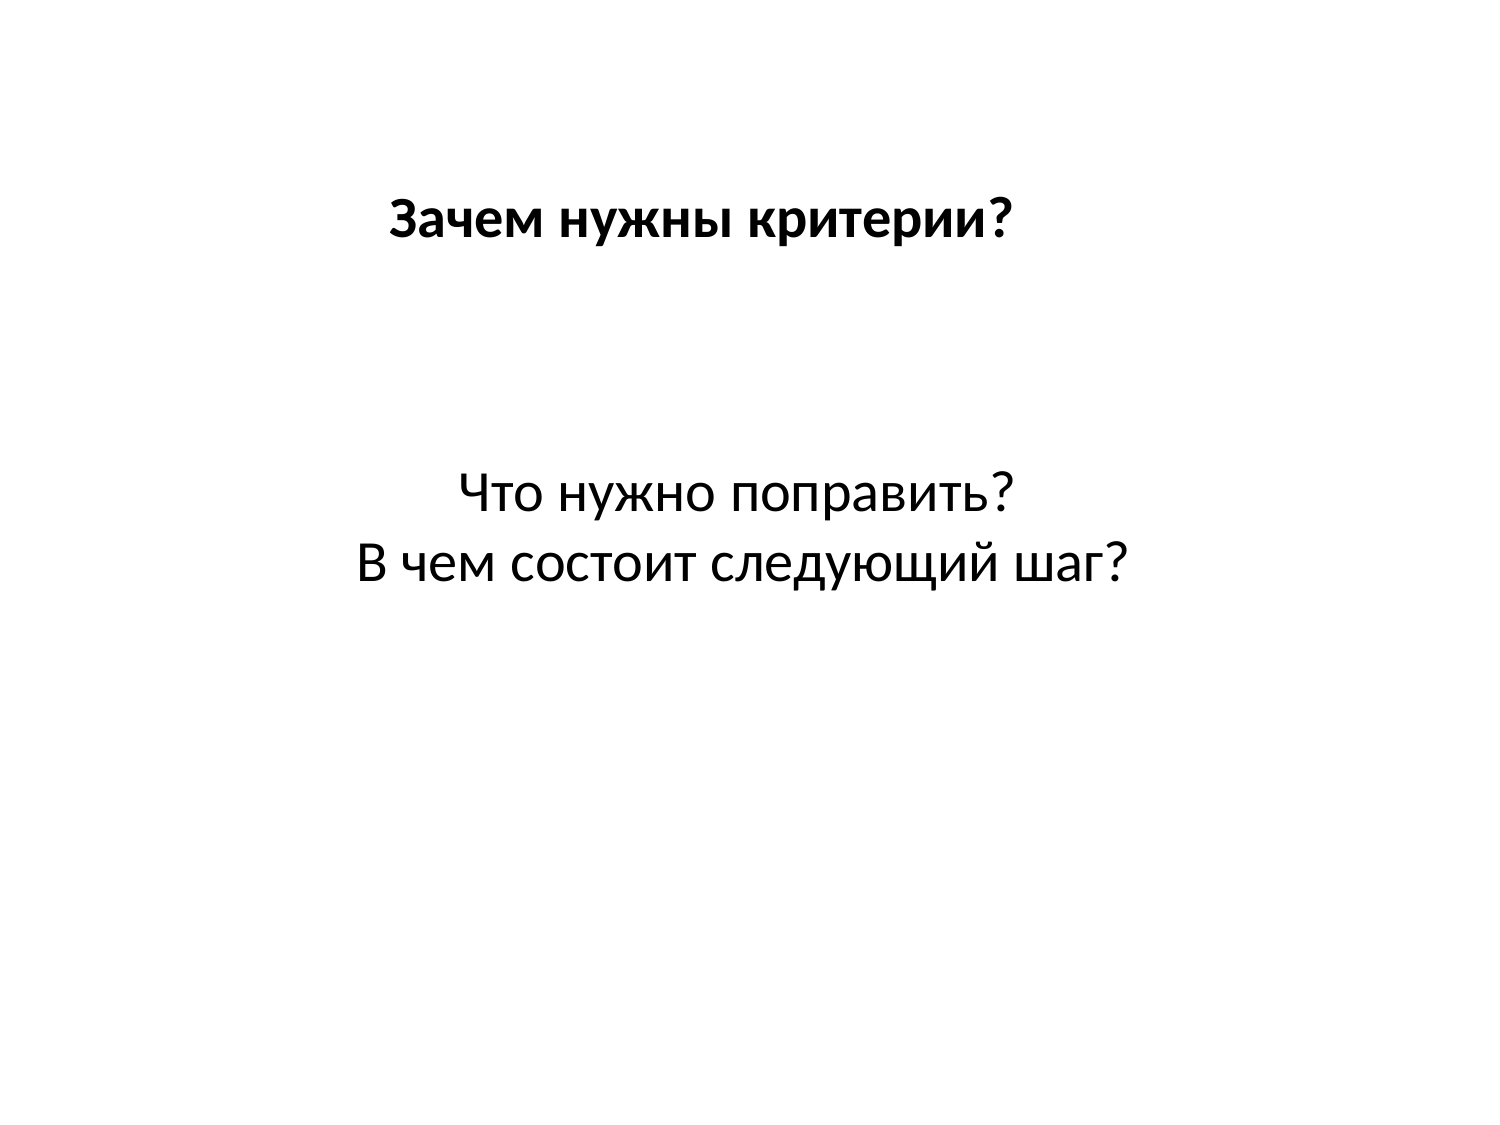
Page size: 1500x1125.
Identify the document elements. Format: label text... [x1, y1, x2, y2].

text_box Зачем нужны критерии? [374, 171, 1453, 257]
text_box Что нужно поправить? В чем состоит следующий шаг? [199, 445, 1289, 600]
